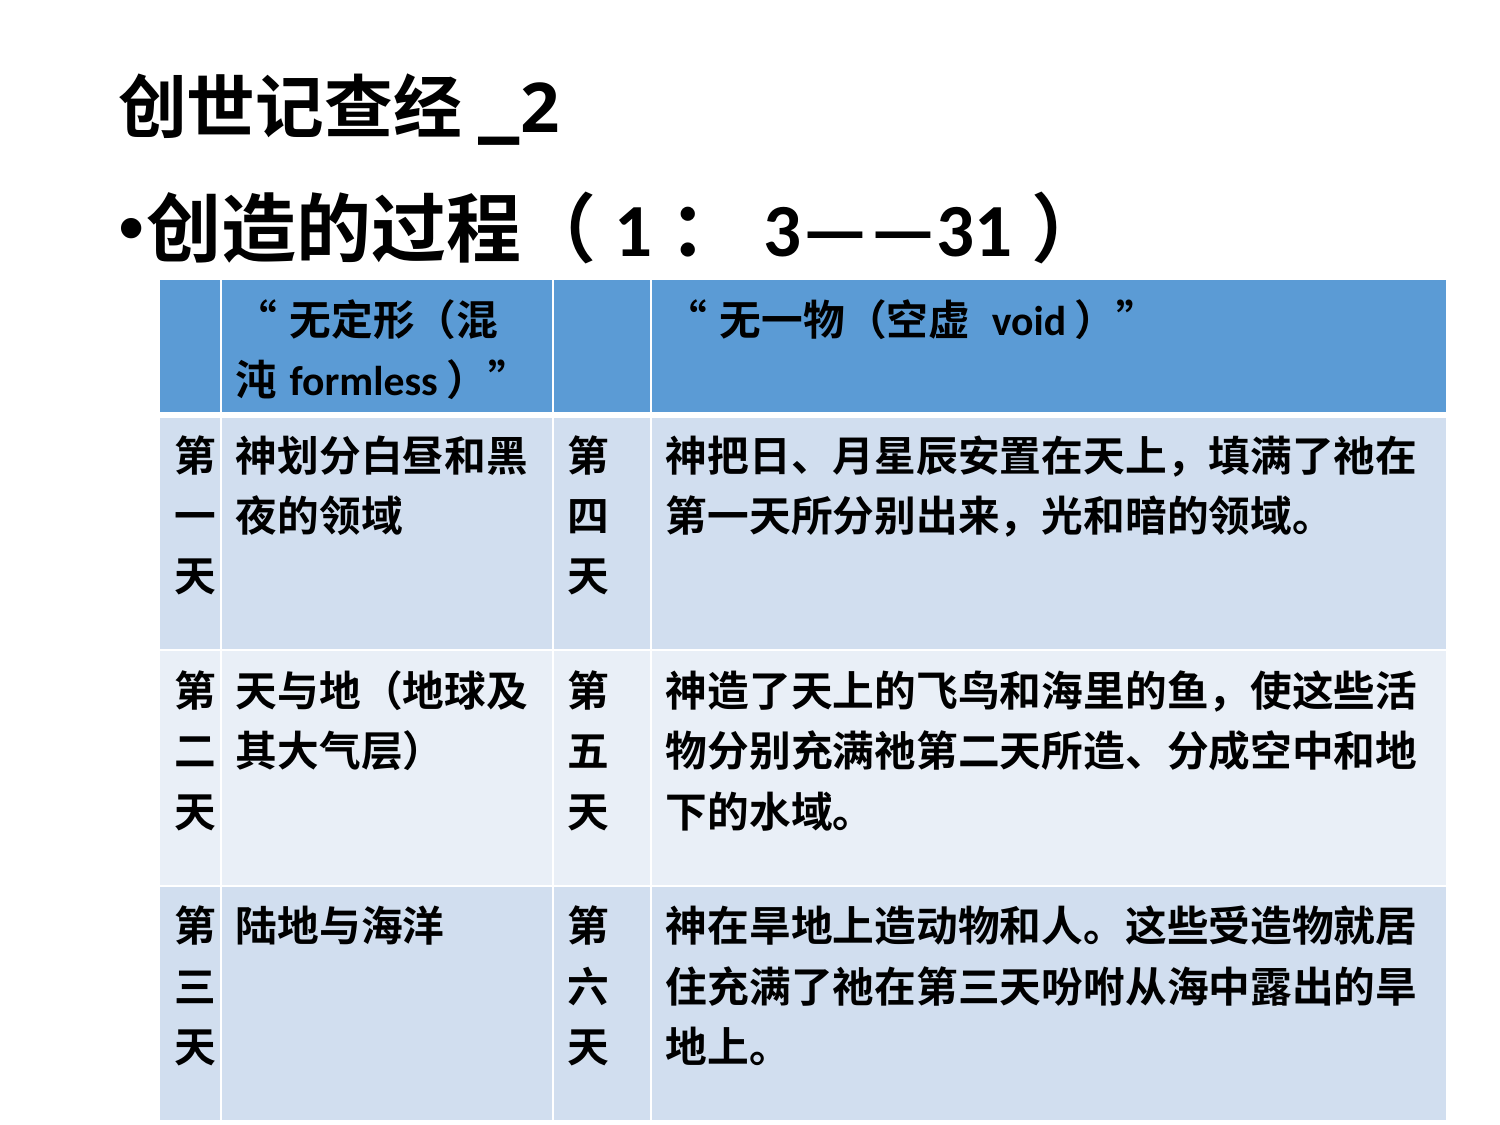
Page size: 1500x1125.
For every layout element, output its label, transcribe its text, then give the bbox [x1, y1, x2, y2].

table_cell 天与地（地球及其大气层） [222, 651, 552, 885]
table_cell 第四天 [554, 418, 650, 649]
table_cell 第三天 [160, 887, 220, 1120]
table_cell 神划分白昼和黑夜的领域 [222, 418, 552, 649]
table_cell 第二天 [160, 651, 220, 885]
table_cell 神在旱地上造动物和人。这些受造物就居住充满了祂在第三天吩咐从海中露出的旱地上。 [652, 887, 1446, 1120]
table_cell 第五天 [554, 651, 650, 885]
title 创世记查经_2 [103, 59, 1397, 161]
table_header [554, 280, 650, 412]
table_cell 第六天 [554, 887, 650, 1120]
table_header “无定形（混沌formless）” [222, 280, 552, 412]
table_cell 第一天 [160, 418, 220, 649]
table_cell 神把日、月星辰安置在天上，填满了祂在第一天所分别出来，光和暗的领域。 [652, 418, 1446, 649]
table_cell 神造了天上的飞鸟和海里的鱼，使这些活物分别充满祂第二天所造、分成空中和地下的水域。 [652, 651, 1446, 885]
table_cell 陆地与海洋 [222, 887, 552, 1120]
table_header “无一物（空虚 void）” [652, 280, 1446, 412]
list 创造的过程（1：3——31） [103, 184, 1397, 1014]
table_header [160, 280, 220, 412]
